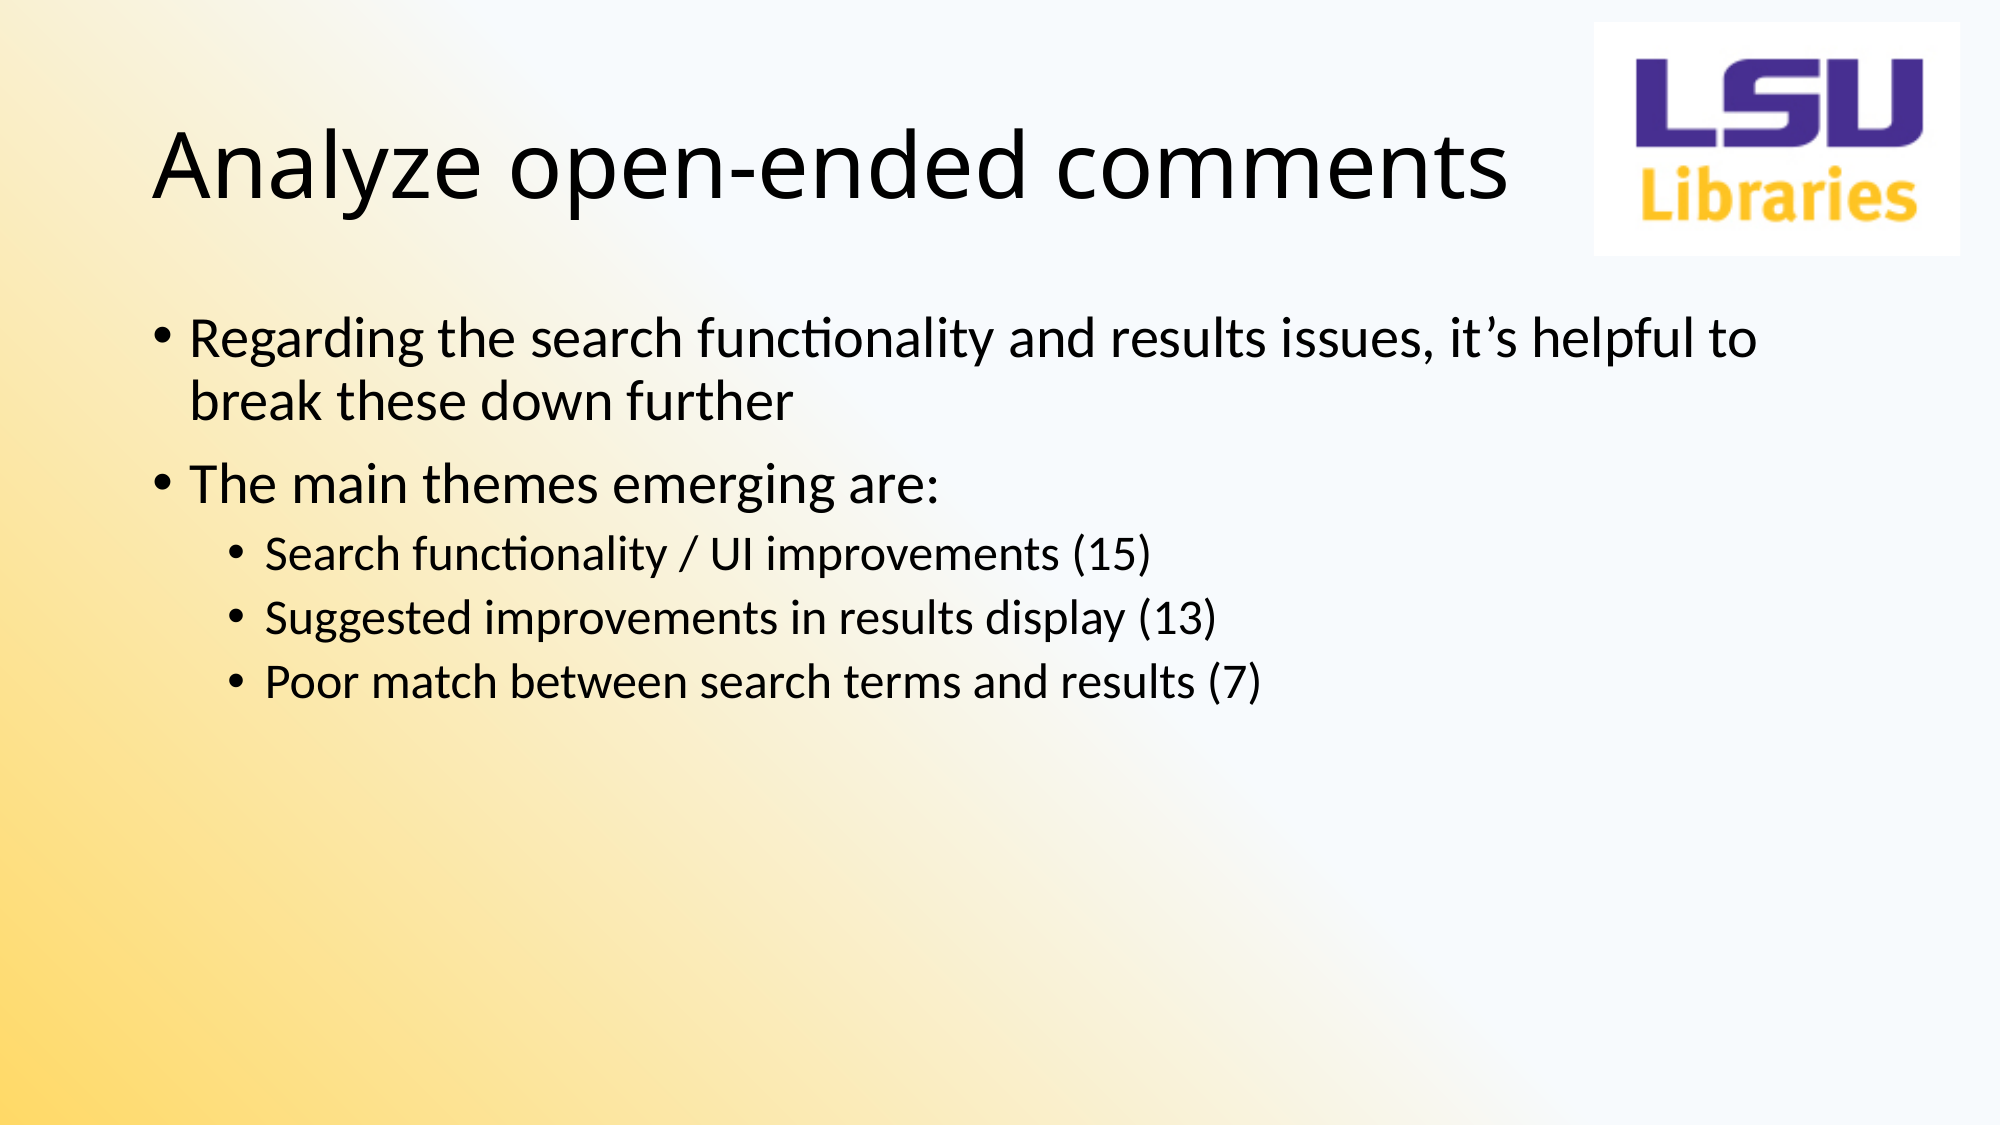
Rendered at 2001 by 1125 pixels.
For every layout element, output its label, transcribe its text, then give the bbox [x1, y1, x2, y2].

title Analyze open-ended comments [137, 59, 1594, 278]
list Regarding the search functionality and results issues, it’s helpful to break these down further The main themes emerging are: Search functionality / UI improvements (15) Suggested improvements in results display (13) Poor match between search terms and results (7) [137, 299, 1863, 1014]
